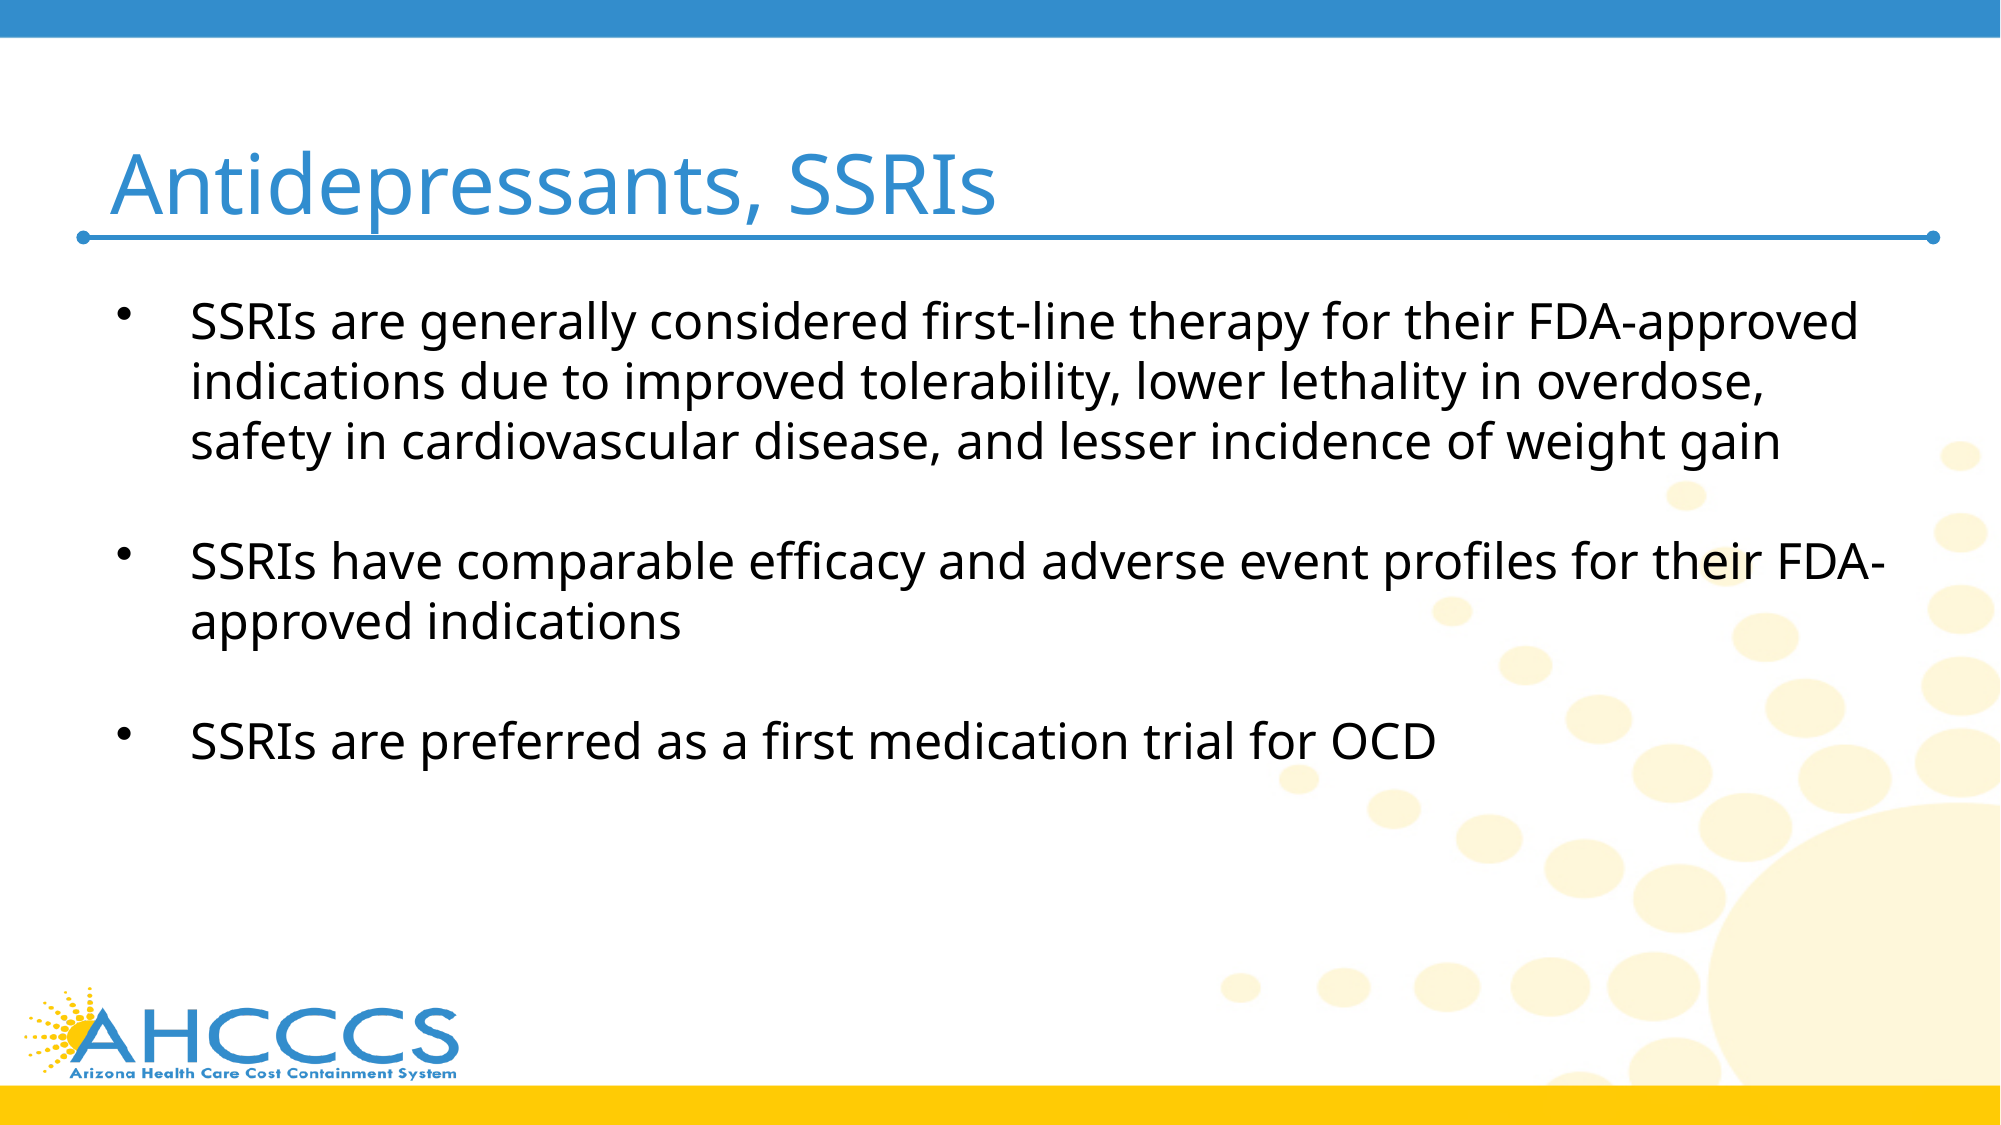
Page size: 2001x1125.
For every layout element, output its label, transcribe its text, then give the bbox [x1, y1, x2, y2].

text_box SSRIs are generally considered first-line therapy for their FDA-approved indications due to improved tolerability, lower lethality in overdose, safety in cardiovascular disease, and lesser incidence of weight gain SSRIs have comparable efficacy and adverse event profiles for their FDA-approved indications SSRIs are preferred as a first medication trial for OCD [100, 281, 1918, 938]
picture [0, 0, 2001, 1125]
title Antidepressants, SSRIs [95, 38, 1912, 239]
